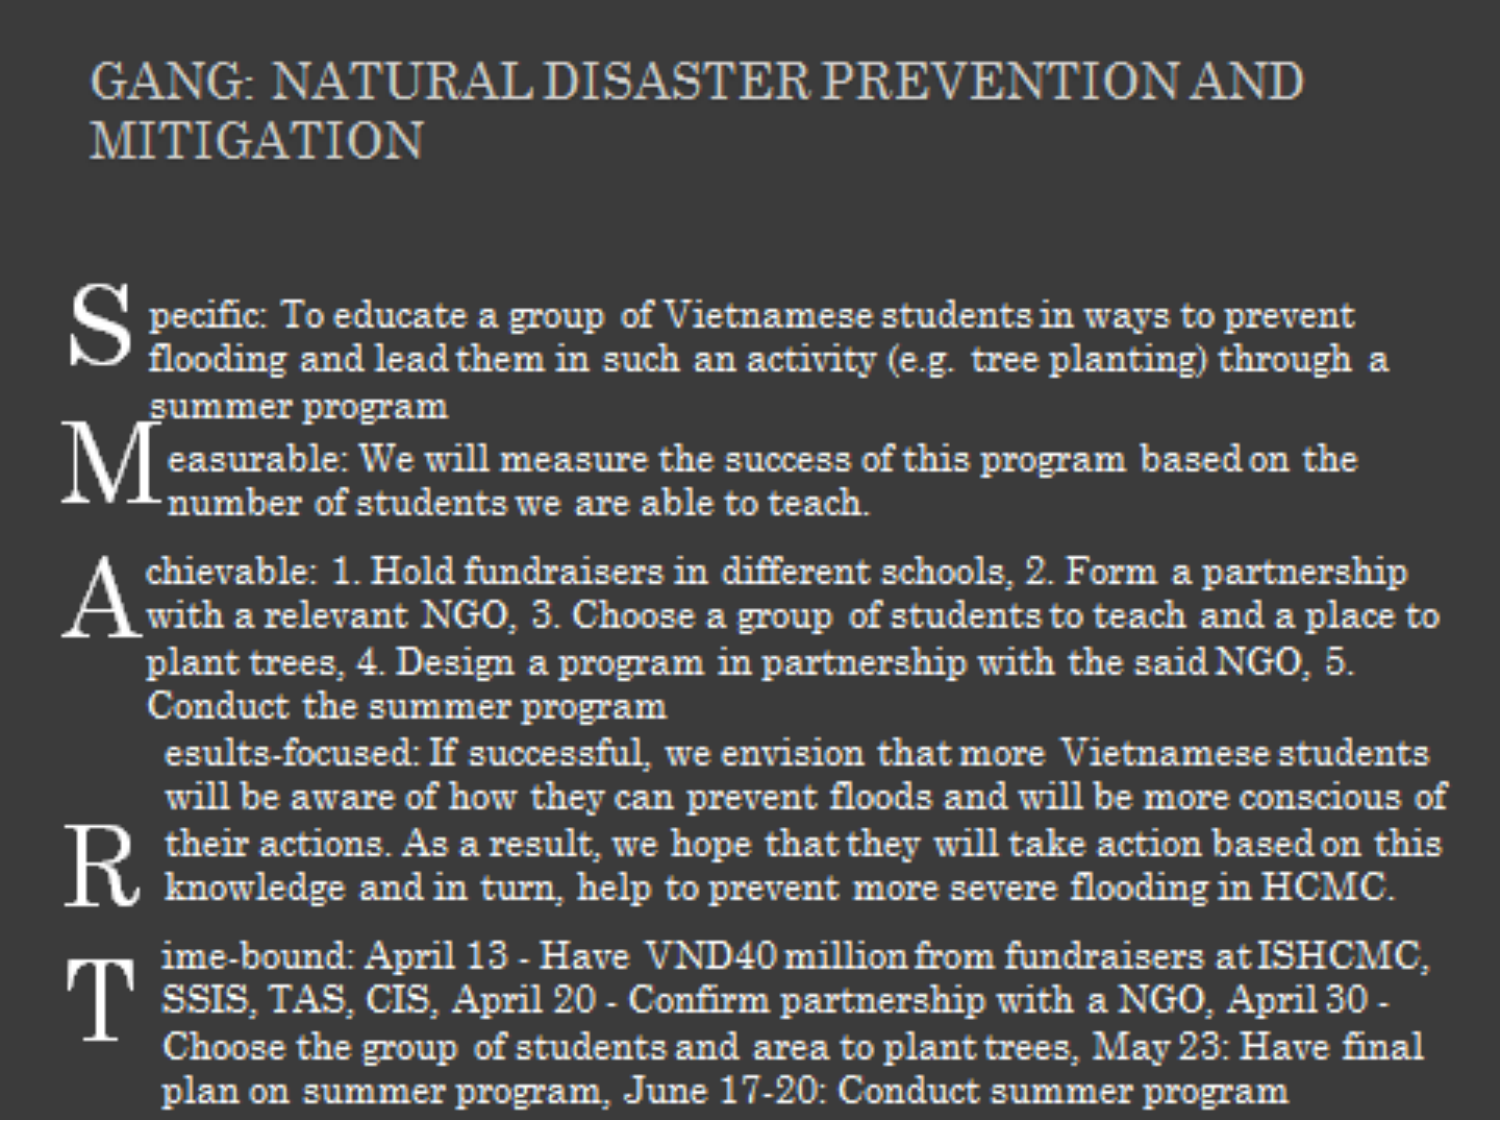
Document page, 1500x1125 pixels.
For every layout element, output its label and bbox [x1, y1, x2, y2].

list [0, 0, 1500, 1120]
